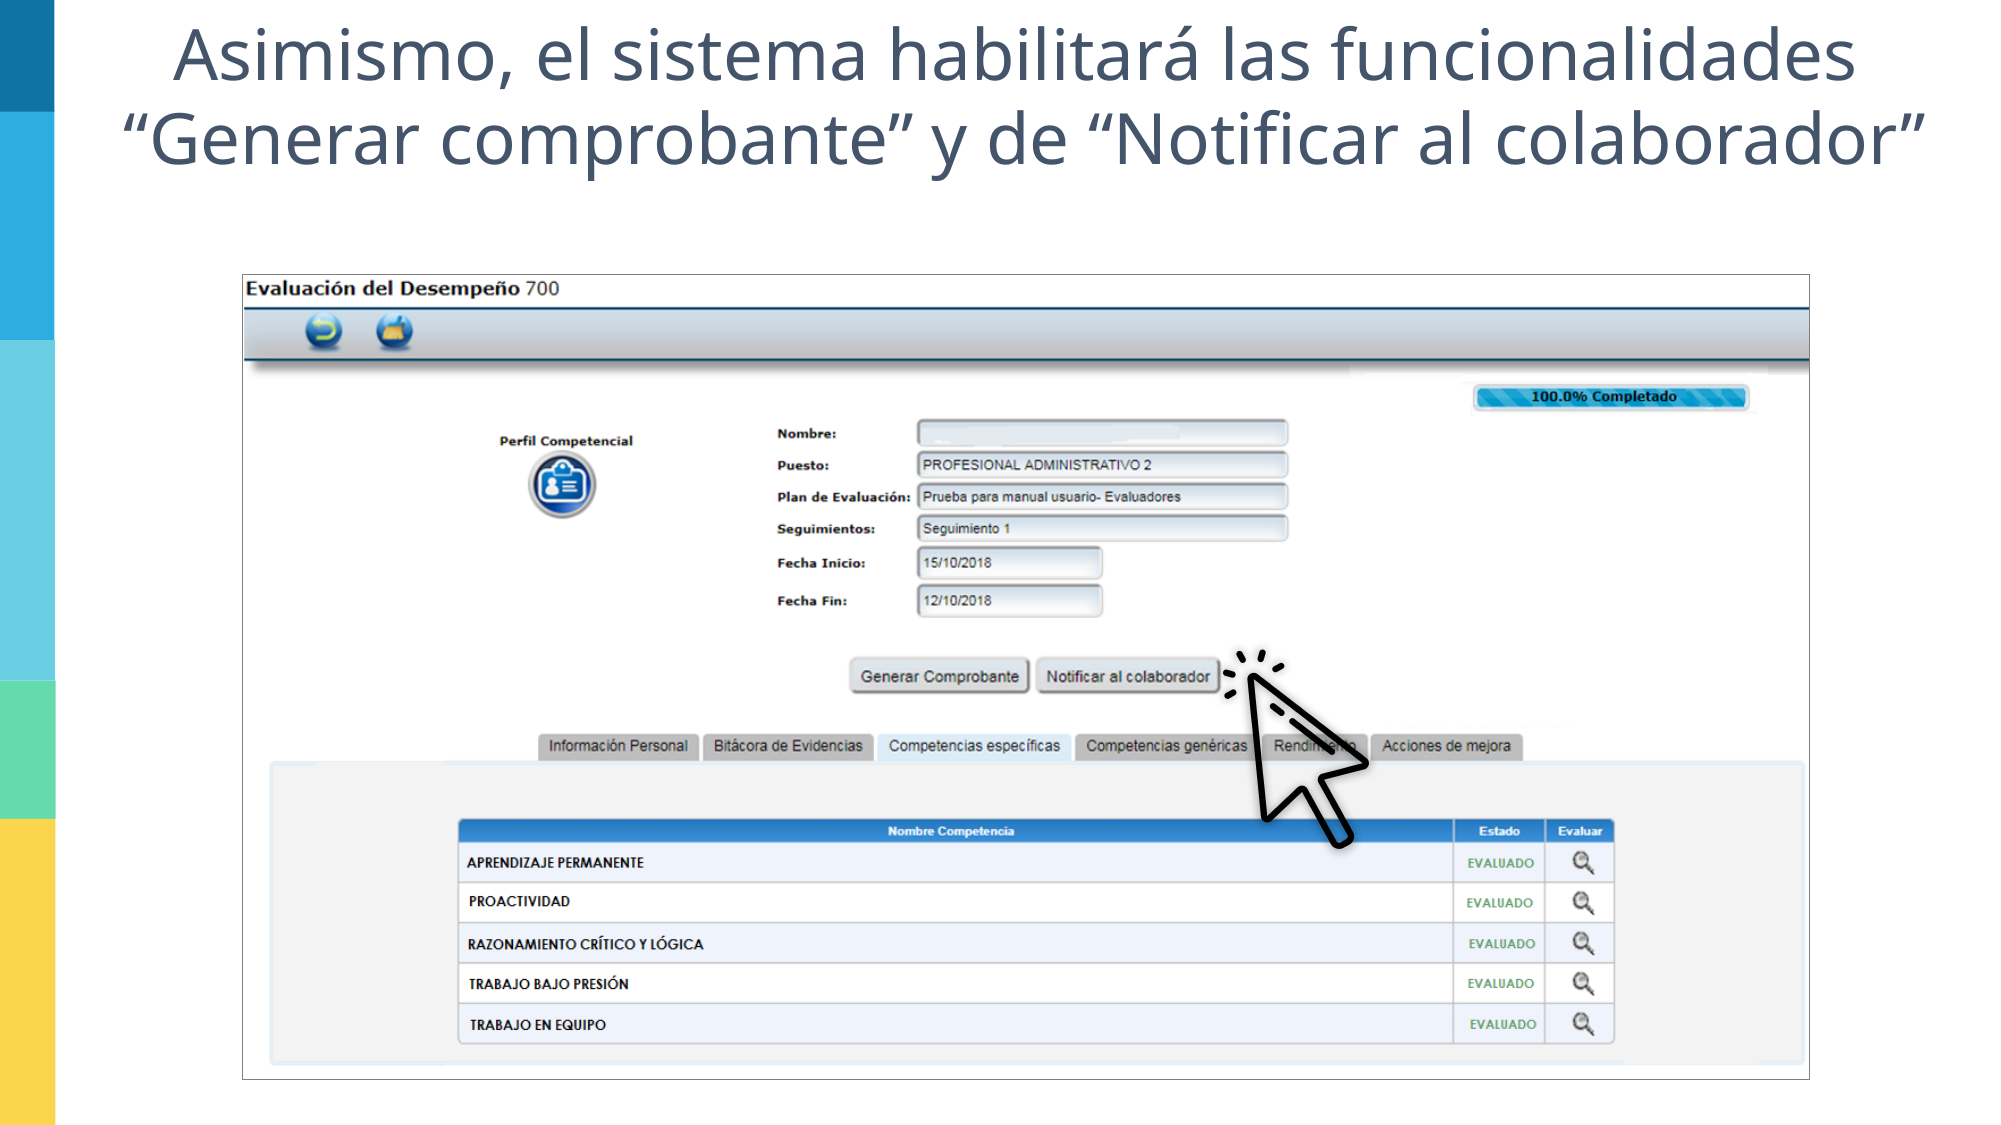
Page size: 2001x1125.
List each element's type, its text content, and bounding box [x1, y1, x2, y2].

text_box Asimismo, el sistema habilitará las funcionalidades “Generar comprobante” y de “Notificar al colaborador” [72, 1, 1979, 187]
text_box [0, 0, 56, 1125]
picture [242, 274, 1810, 1080]
